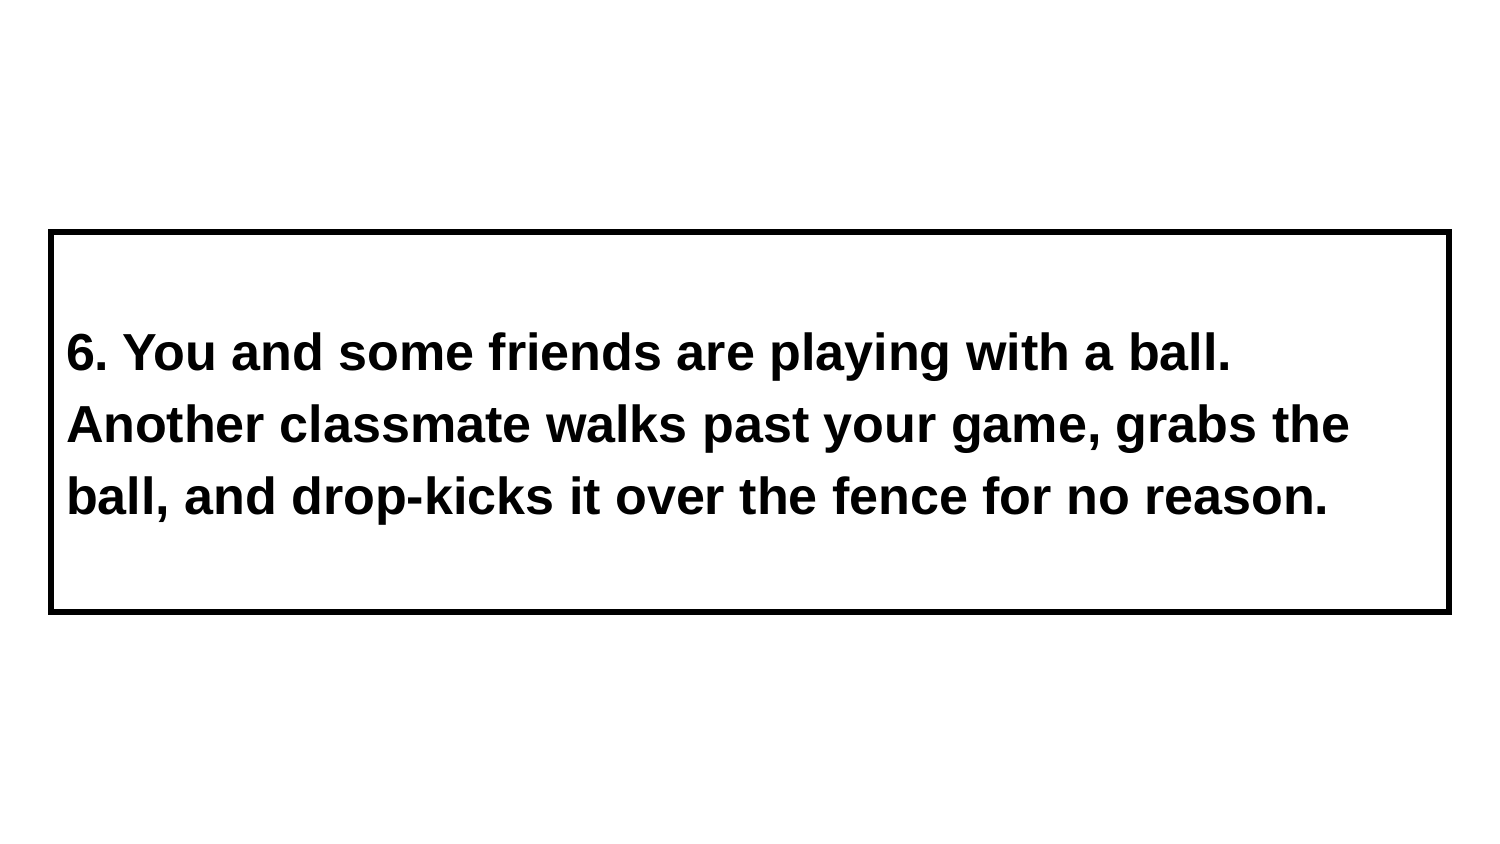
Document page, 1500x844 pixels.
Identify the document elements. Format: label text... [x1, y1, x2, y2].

title 6. You and some friends are playing with a ball. Another classmate walks past your game, grabs the ball, and drop-kicks it over the fence for no reason. [51, 231, 1449, 612]
